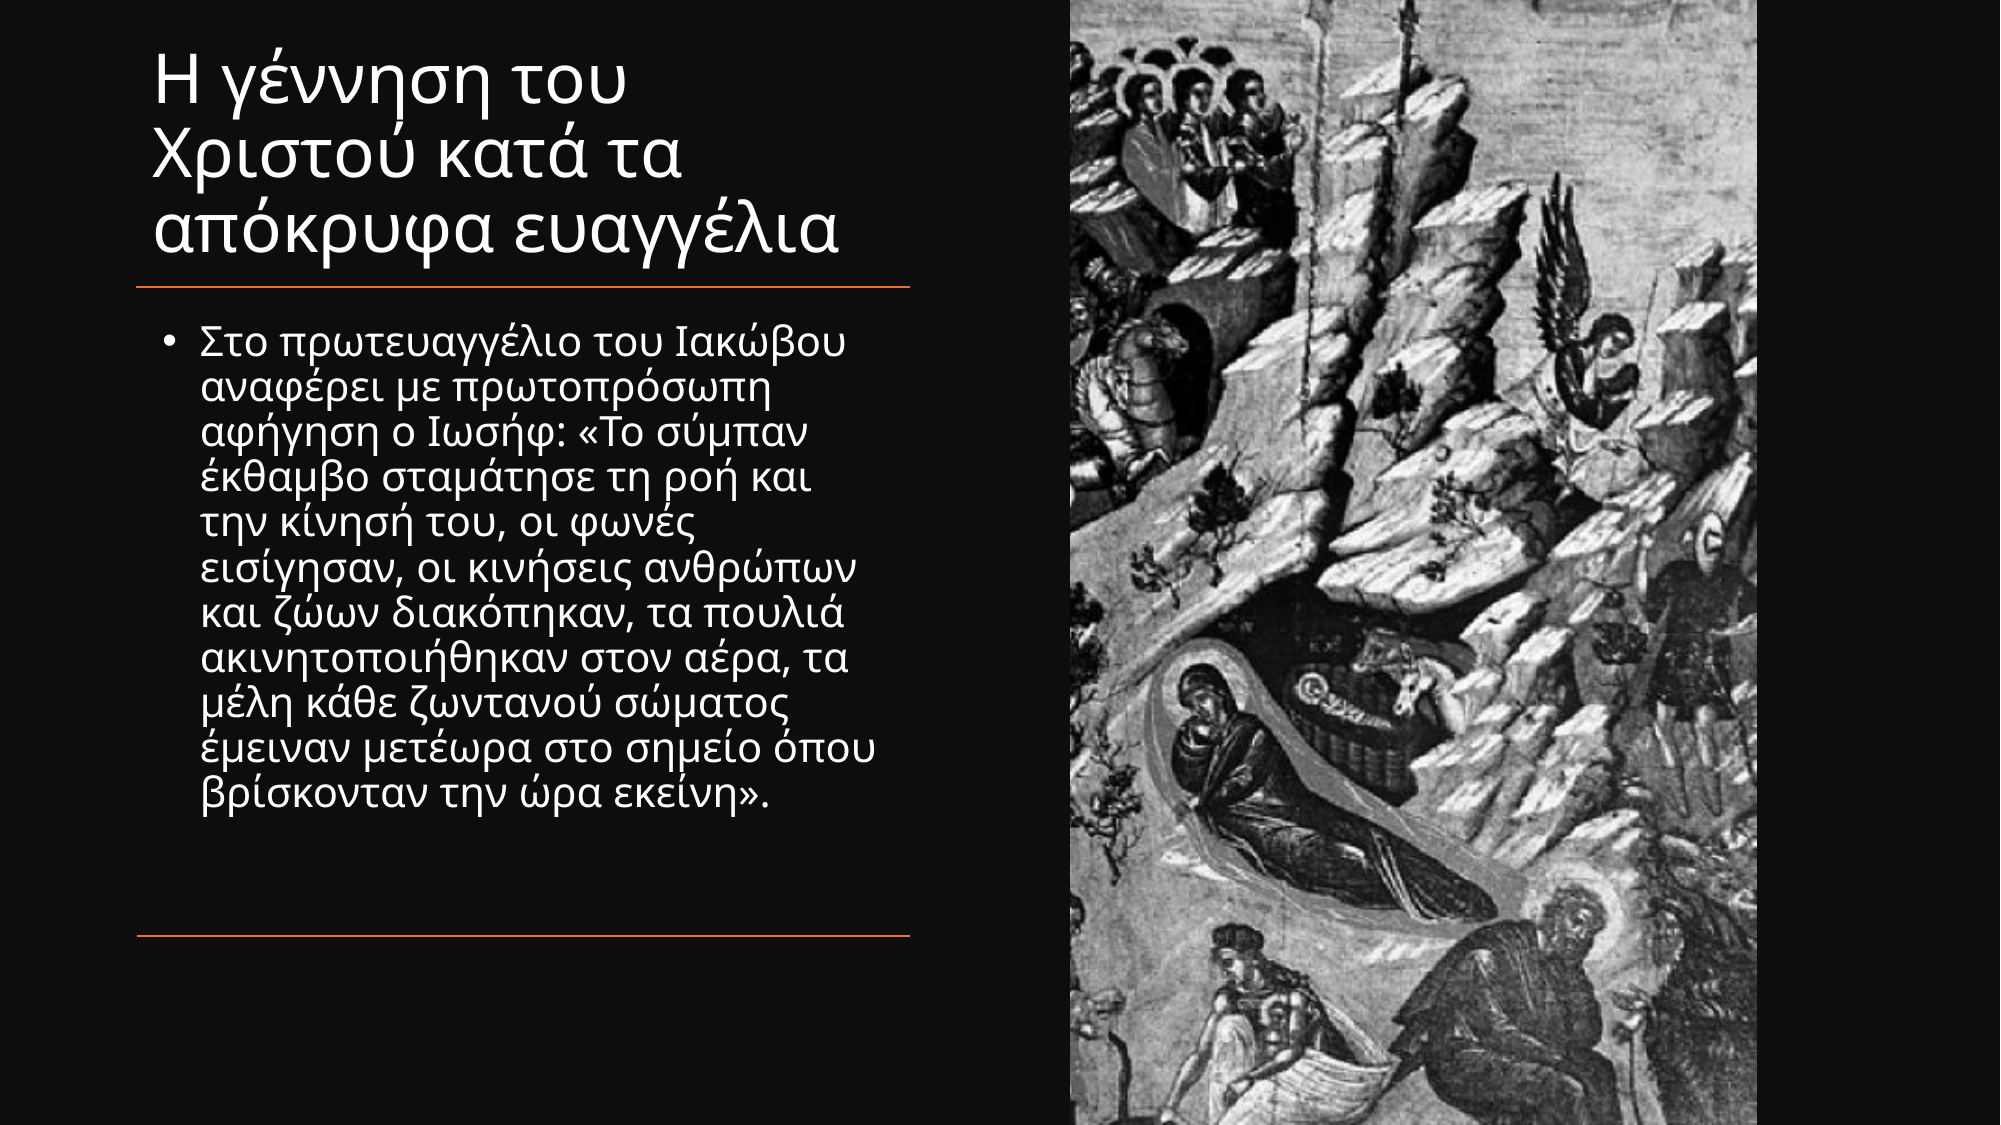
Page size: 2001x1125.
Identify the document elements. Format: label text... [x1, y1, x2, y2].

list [1069, 0, 1758, 1125]
list Στο πρωτευαγγέλιο του Ιακώβου αναφέρει με πρωτοπρόσωπη αφήγηση ο Ιωσήφ: «Το σύμπαν έκθαμβο σταμάτησε τη ροή και την κίνησή του, οι φωνές εισίγησαν, οι κινήσεις ανθρώπων και ζώων διακόπηκαν, τα πουλιά ακινητοποιήθηκαν στον αέρα, τα μέλη κάθε ζωντανού σώματος έμειναν μετέωρα στο σημείο όπου βρίσκονταν την ώρα εκείνη». [147, 313, 900, 912]
text_box [1758, 0, 2000, 1125]
text_box [0, 0, 1069, 1125]
title Η γέννηση του Χριστού κατά τα απόκρυφα ευαγγέλια [137, 33, 910, 275]
